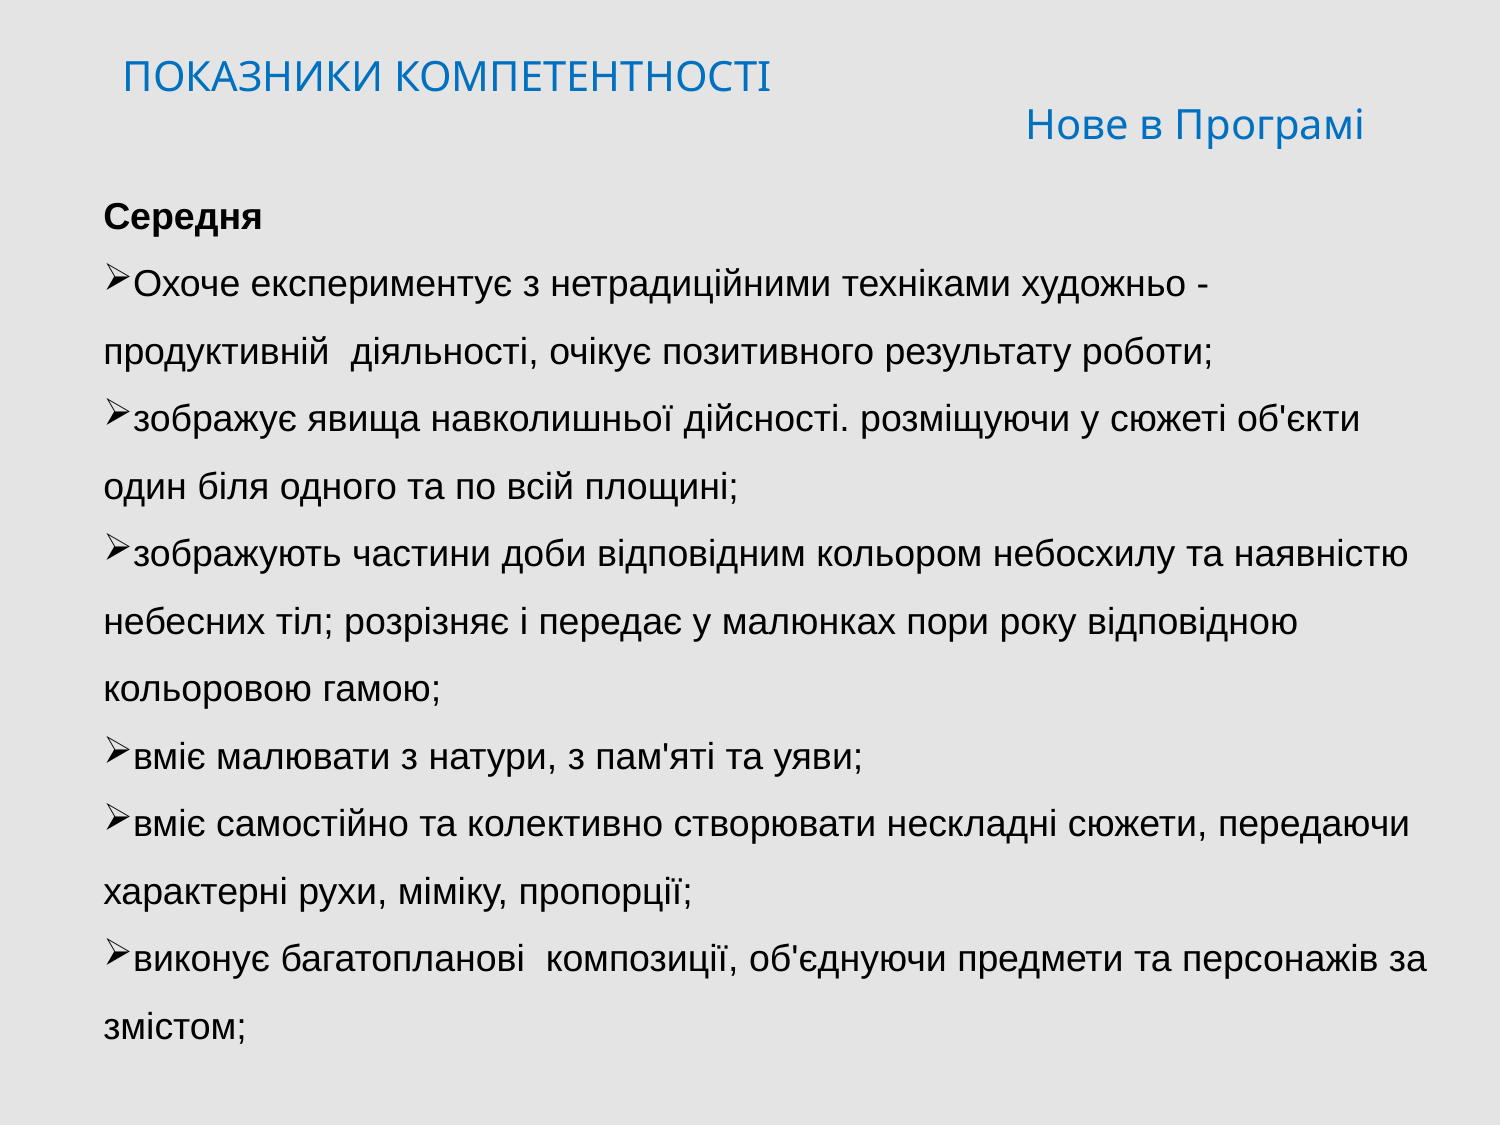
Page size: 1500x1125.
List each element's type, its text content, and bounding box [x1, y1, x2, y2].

text_box Середня Охоче експериментує з нетрадиційними техніками художньо - продуктивній діяльності, очікує позитивного результату роботи; зображує явища навколишньої дійсності. розміщуючи у сюжеті об'єкти один біля одного та по всій площині; зображують частини доби відповідним кольором небосхилу та наявністю небесних тіл; розрізняє і передає у малюнках пори року відповідною кольоровою гамою; вміє малювати з натури, з пам'яті та уяви; вміє самостійно та колективно створювати нескладні сюжети, передаючи характерні рухи, міміку, пропорції; виконує багатопланові композиції, об'єднуючи предмети та персонажів за змістом; [88, 184, 1447, 1055]
text_box Нове в Програмі [1010, 90, 1381, 155]
text_box ПОКАЗНИКИ КОМПЕТЕНТНОСТІ [108, 42, 787, 108]
